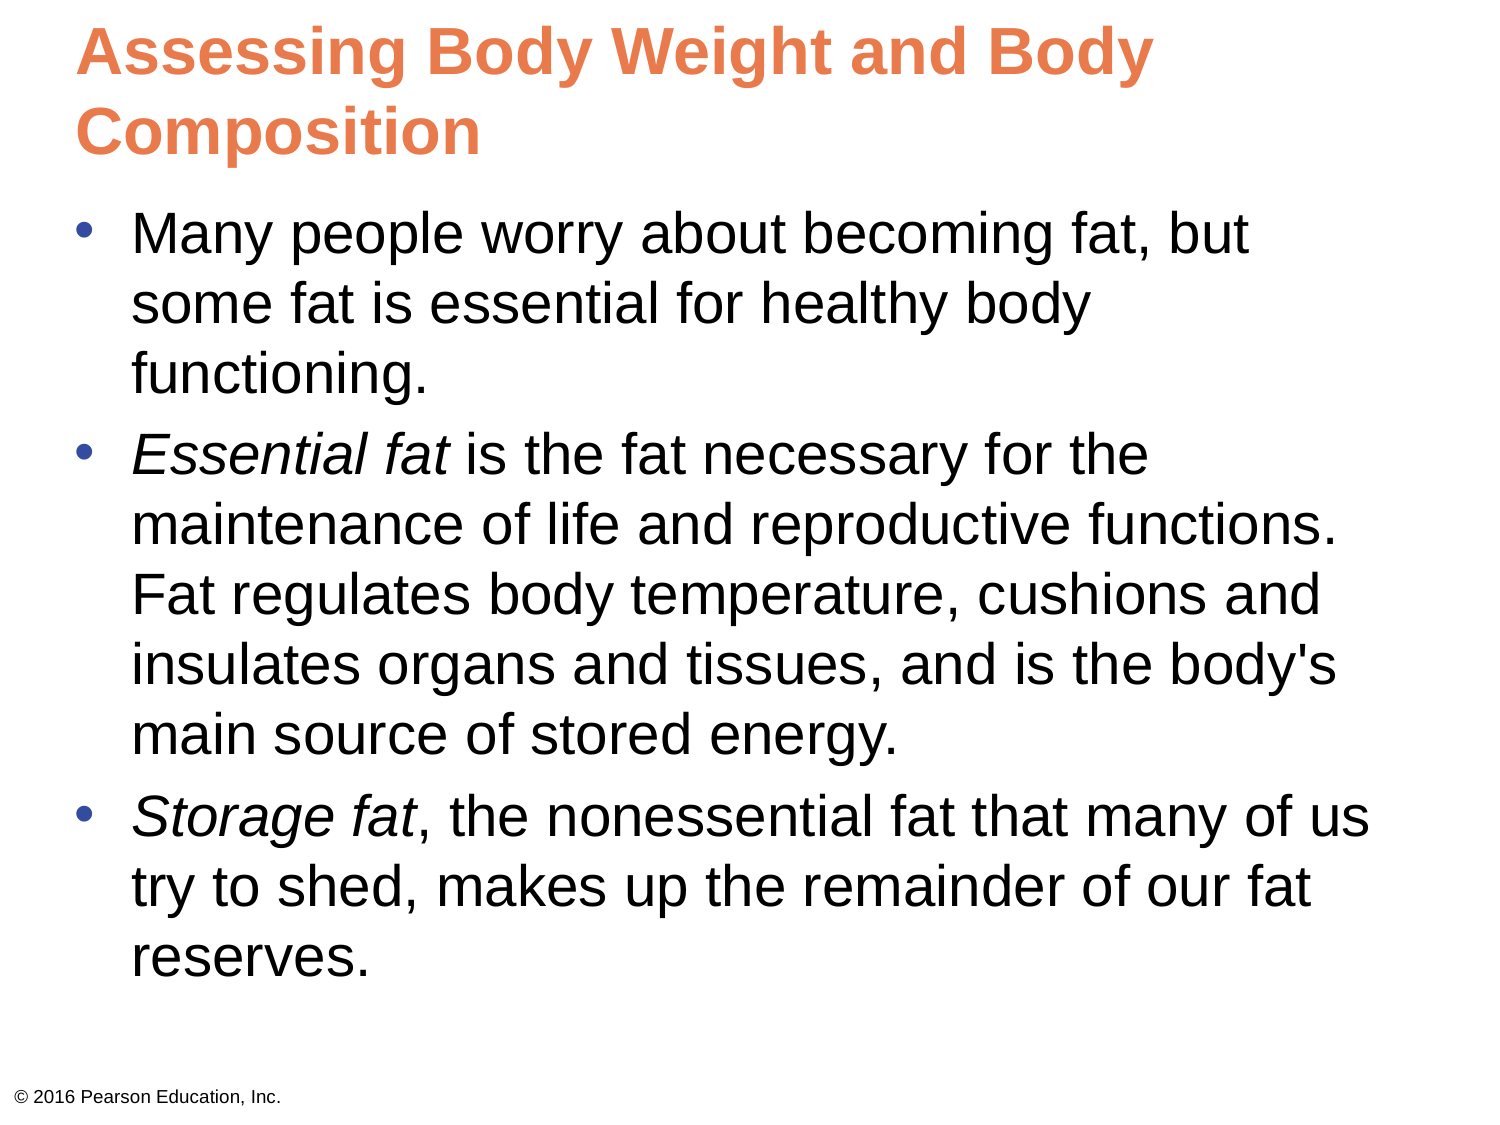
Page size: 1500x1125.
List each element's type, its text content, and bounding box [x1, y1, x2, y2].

title Assessing Body Weight and Body Composition [0, 0, 1500, 177]
list Many people worry about becoming fat, but some fat is essential for healthy body functioning. Essential fat is the fat necessary for the maintenance of life and reproductive functions. Fat regulates body temperature, cushions and insulates organs and tissues, and is the body's main source of stored energy. Storage fat, the nonessential fat that many of us try to shed, makes up the remainder of our fat reserves. [59, 187, 1410, 1025]
footer © 2016 Pearson Education, Inc. [14, 1084, 900, 1115]
